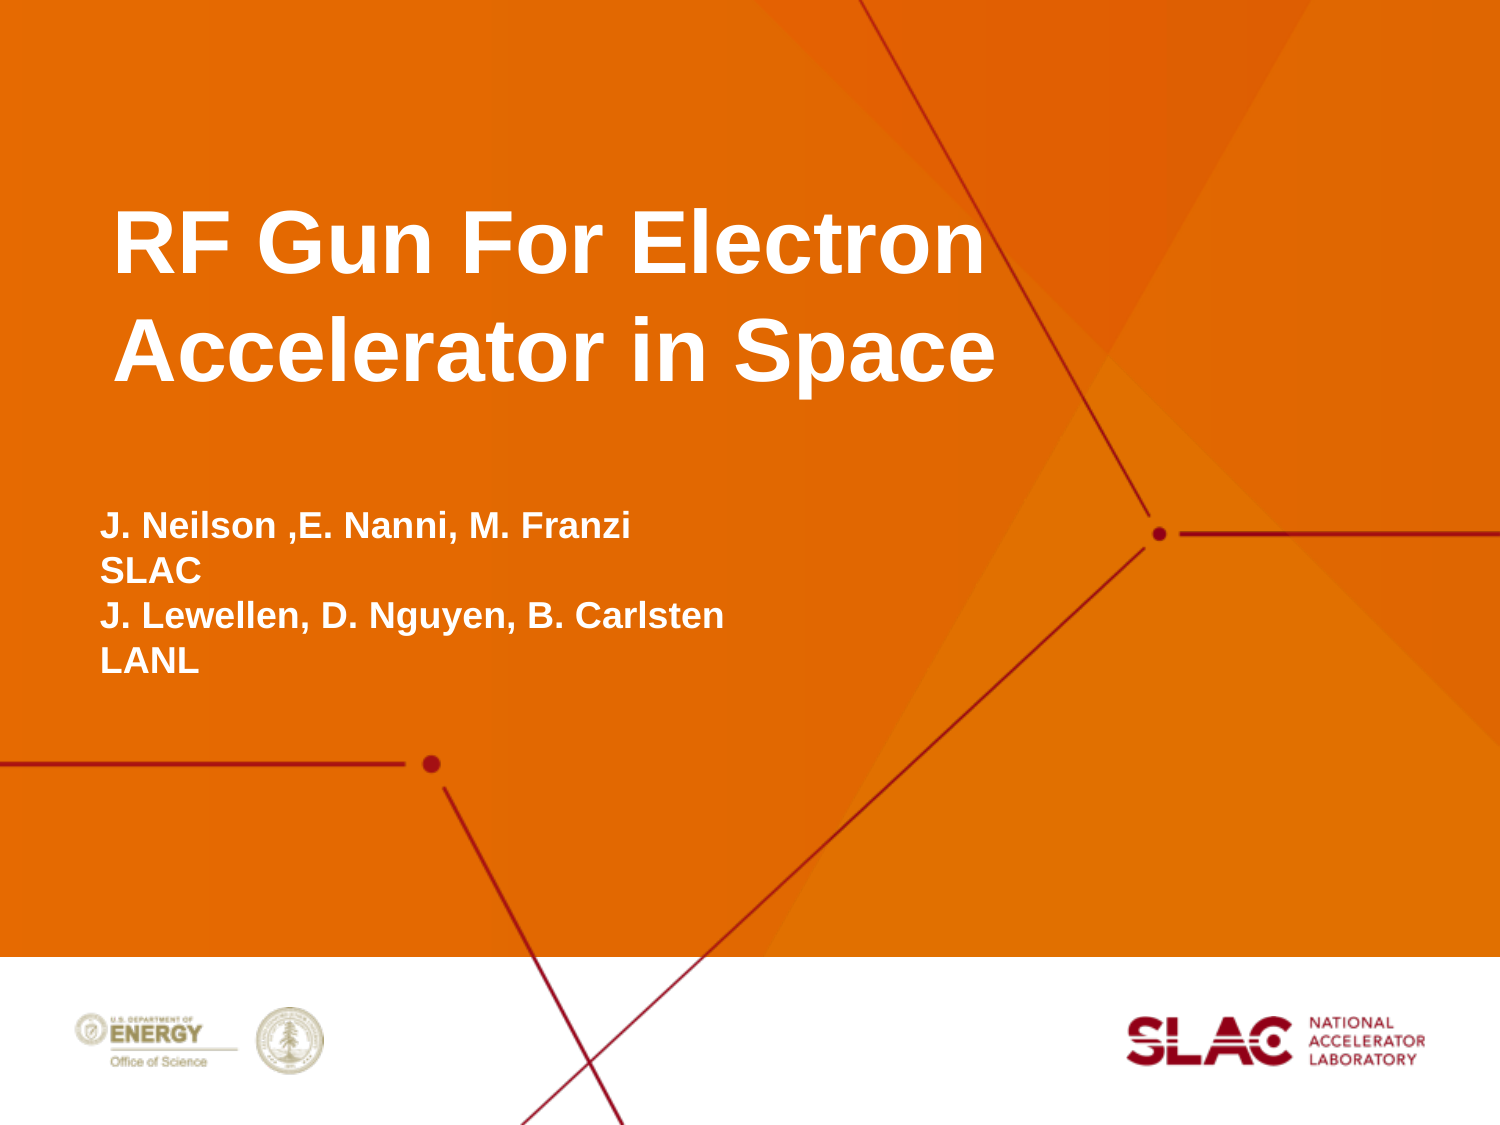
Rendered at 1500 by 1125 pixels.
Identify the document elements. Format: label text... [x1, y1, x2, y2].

text_box [610, 1092, 642, 1125]
title J. Neilson ,E. Nanni, M. Franzi SLAC J. Lewellen, D. Nguyen, B. Carlsten LANL [99, 612, 892, 682]
text_box RF Gun For Electron Accelerator in Space [112, 254, 1427, 399]
picture [0, 0, 1500, 1125]
